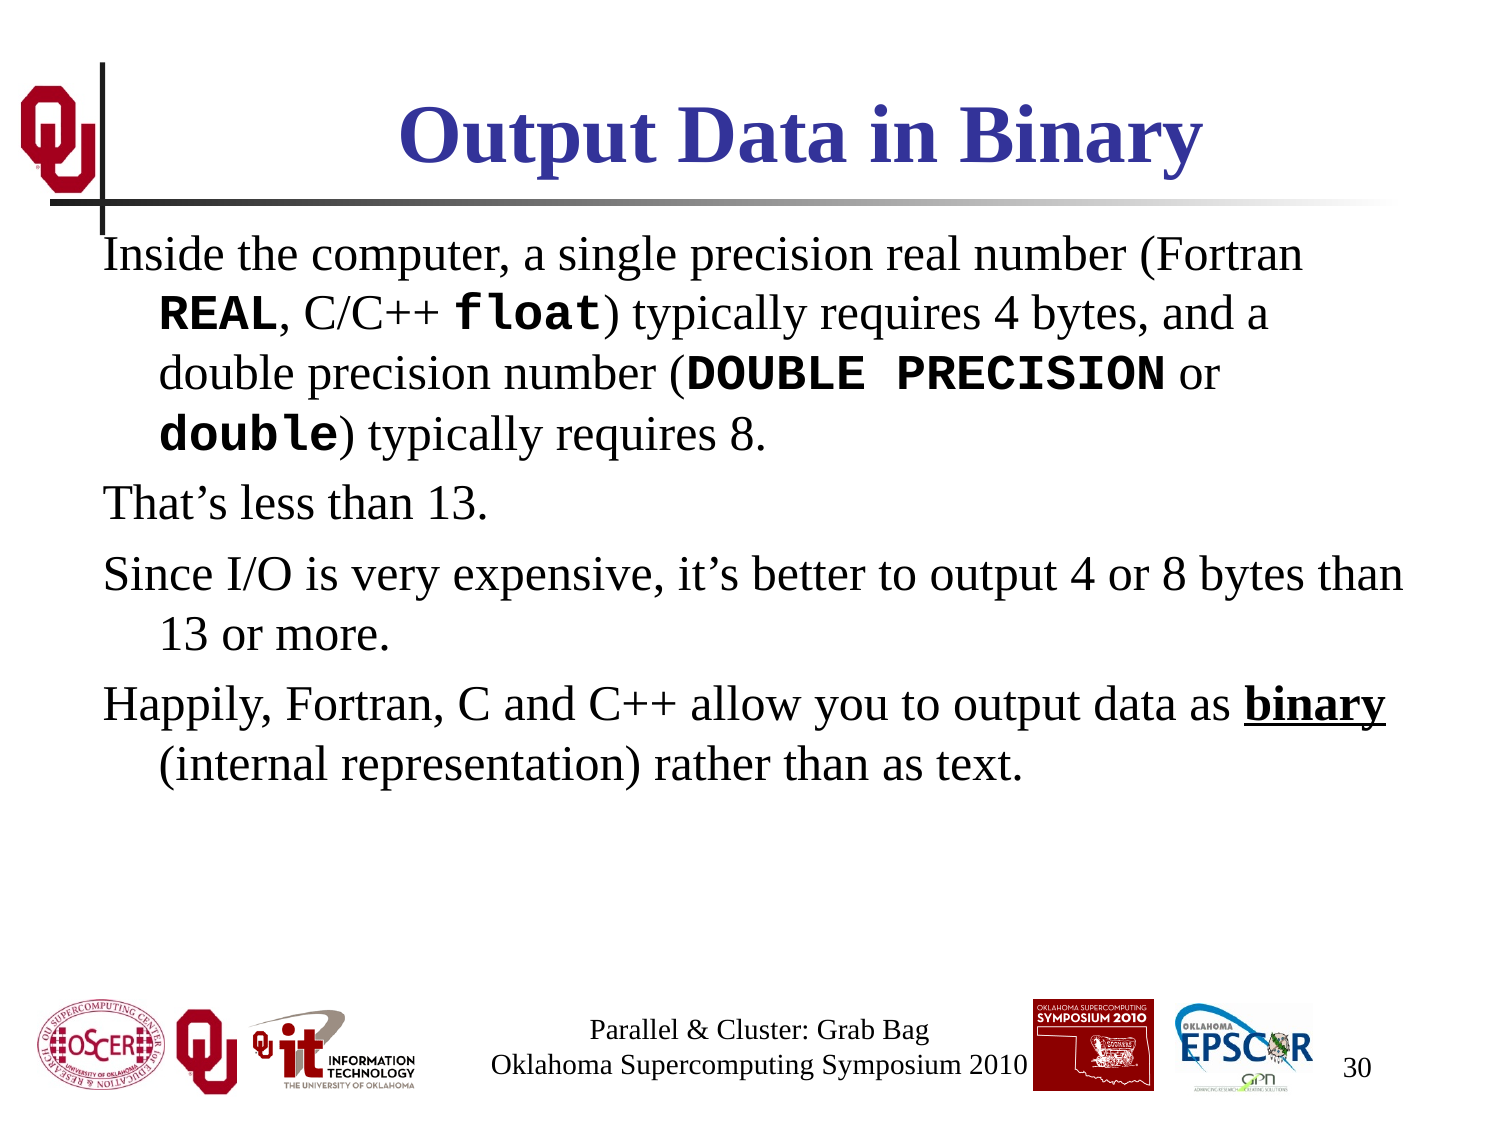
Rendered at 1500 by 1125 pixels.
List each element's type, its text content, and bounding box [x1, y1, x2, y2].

picture [174, 1063, 425, 1099]
footer Parallel & Cluster: Grab Bag Oklahoma Supercomputing Symposium 2010 [431, 1063, 1088, 1088]
title Output Data in Binary [162, 74, 1442, 187]
list Inside the computer, a single precision real number (Fortran REAL, C/C++ float) typically requires 4 bytes, and a double precision number (DOUBLE PRECISION or double) typically requires 8. That’s less than 13. Since I/O is very expensive, it’s better to output 4 or 8 bytes than 13 or more. Happily, Fortran, C and C++ allow you to output data as binary (internal representation) rather than as text. [87, 212, 1426, 1063]
picture [1187, 1091, 1294, 1098]
picture [18, 83, 97, 196]
picture [37, 999, 165, 1090]
slide_number 30 [1174, 1063, 1388, 1091]
